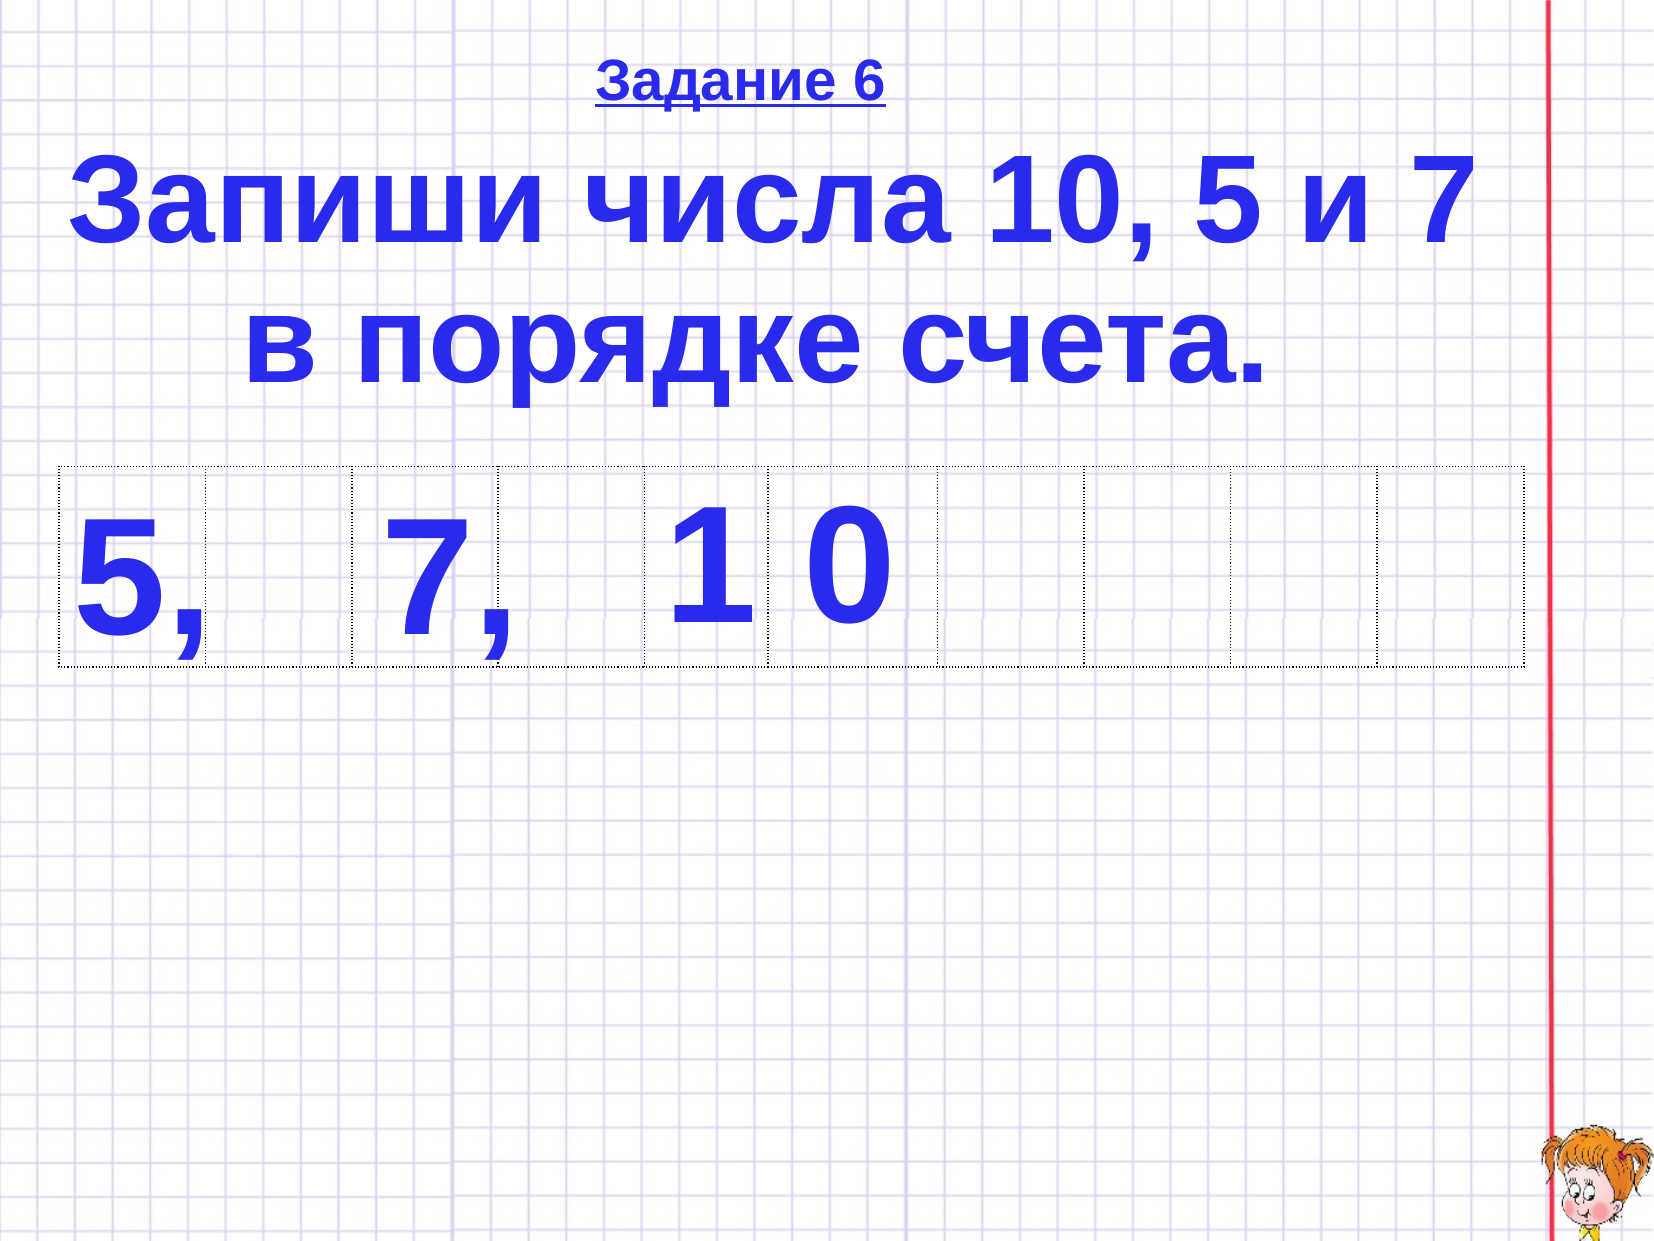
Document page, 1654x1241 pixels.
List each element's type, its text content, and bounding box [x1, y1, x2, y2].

text_box 1 0 [649, 466, 945, 668]
text_box Запиши числа 10, 5 и 7 в порядке счета. [0, 123, 1548, 418]
table_header [945, 466, 1084, 667]
table_header [1084, 466, 1231, 667]
table_header [59, 466, 206, 478]
text_box 7, [366, 478, 556, 680]
text_box Задание 6 [580, 41, 901, 121]
table_header [1231, 466, 1377, 667]
text_box 5, [58, 478, 237, 680]
table_header [498, 466, 645, 667]
table_header [1377, 466, 1524, 667]
table_header [352, 466, 498, 667]
table_header [206, 466, 352, 667]
table_header [645, 466, 649, 667]
picture [0, 0, 1654, 1241]
